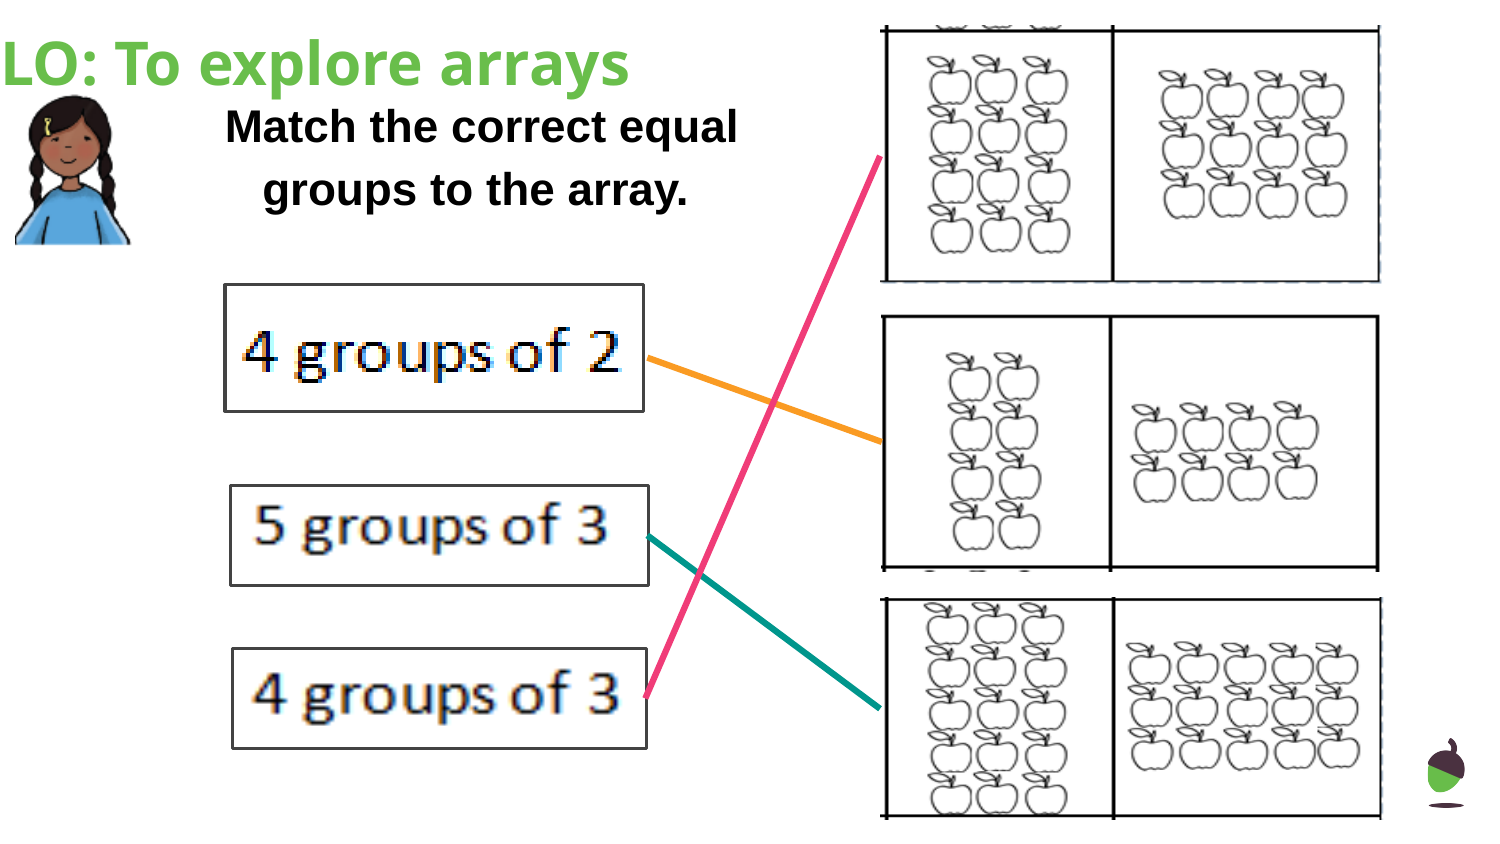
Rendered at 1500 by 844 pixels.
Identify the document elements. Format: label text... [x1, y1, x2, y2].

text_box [645, 155, 881, 699]
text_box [647, 705, 881, 709]
picture [879, 597, 1387, 821]
picture [1427, 738, 1465, 808]
picture [226, 285, 642, 410]
text_box Match the correct equal groups to the array. [134, 72, 830, 264]
picture [15, 87, 135, 265]
text_box LO: To explore arrays [0, 9, 1500, 137]
picture [881, 312, 1386, 572]
picture [234, 649, 646, 748]
picture [231, 486, 645, 585]
picture [879, 25, 1387, 287]
